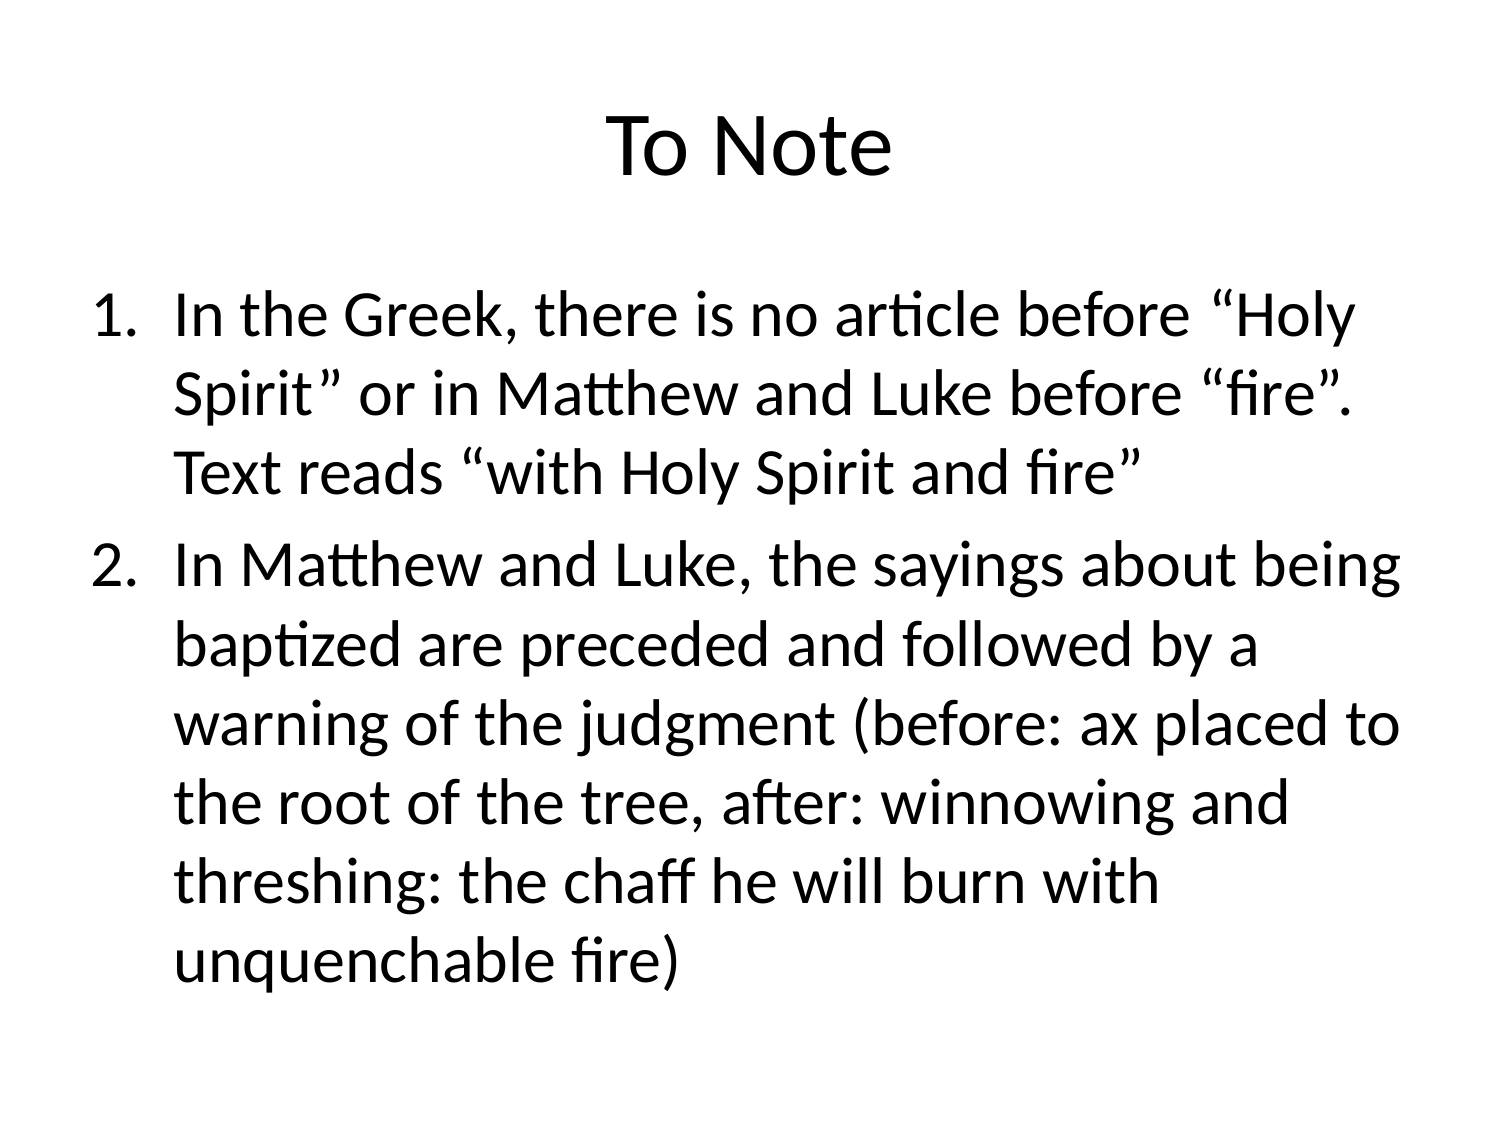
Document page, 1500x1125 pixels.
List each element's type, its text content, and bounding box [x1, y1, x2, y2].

title To Note [75, 45, 1425, 233]
list In the Greek, there is no article before “Holy Spirit” or in Matthew and Luke before “fire”. Text reads “with Holy Spirit and fire” In Matthew and Luke, the sayings about being baptized are preceded and followed by a warning of the judgment (before: ax placed to the root of the tree, after: winnowing and threshing: the chaff he will burn with unquenchable fire) [75, 262, 1425, 1005]
